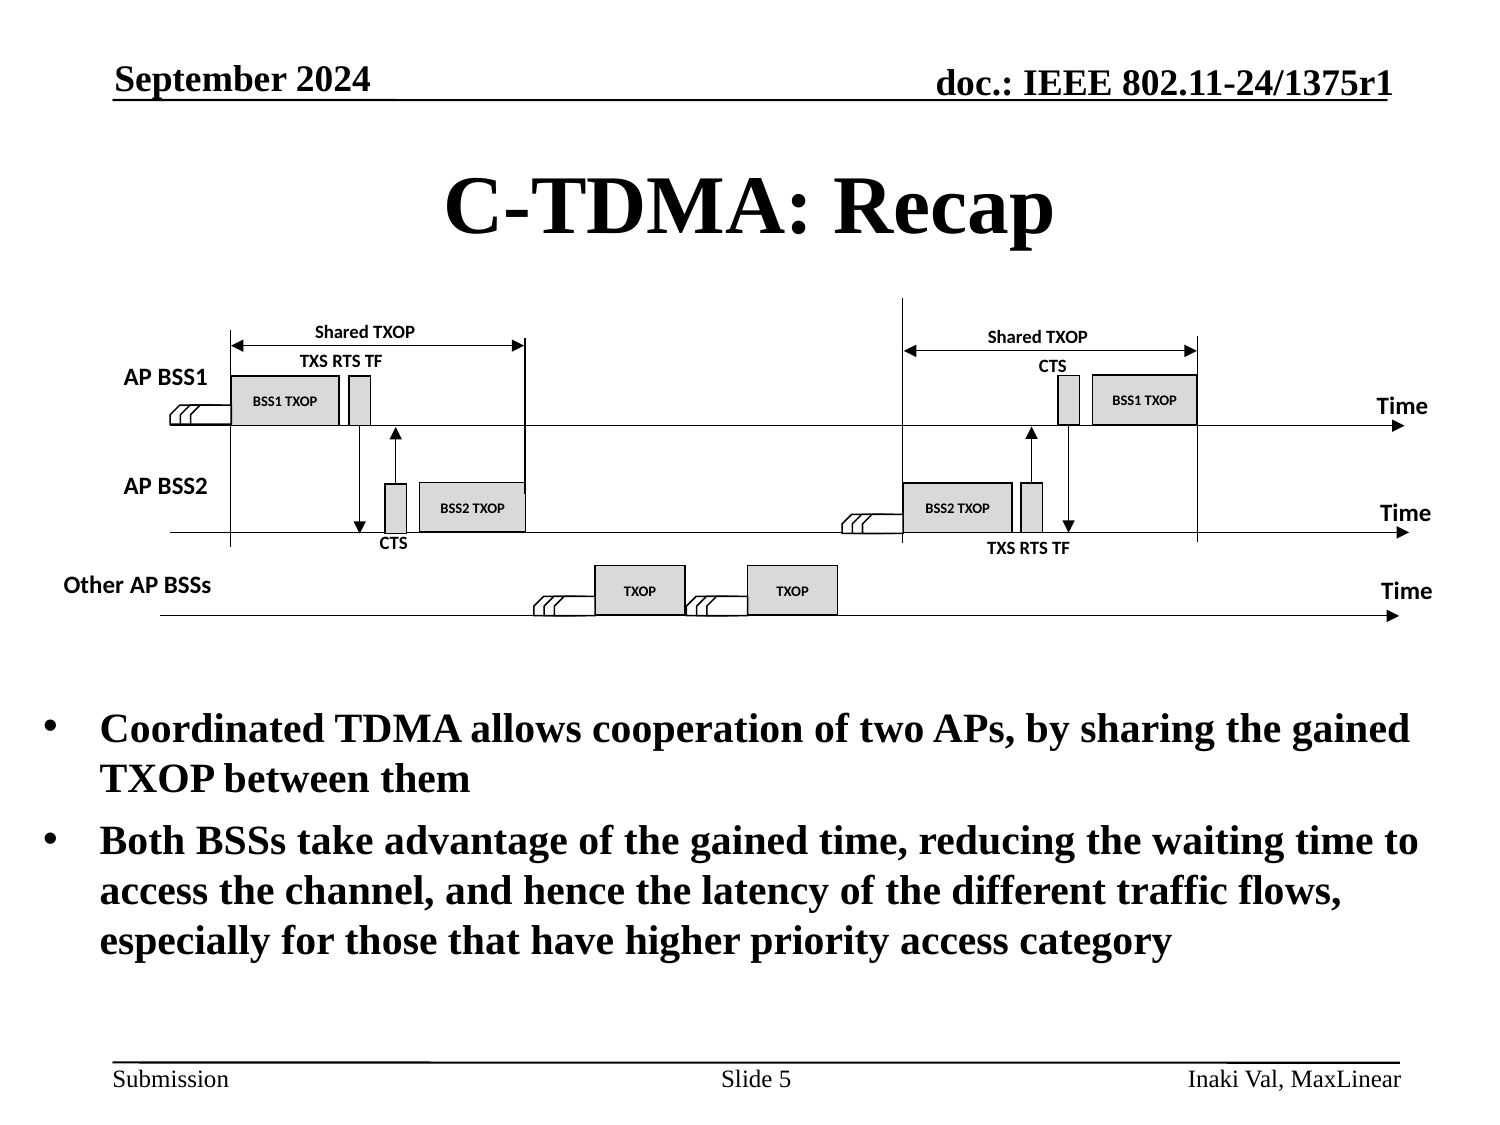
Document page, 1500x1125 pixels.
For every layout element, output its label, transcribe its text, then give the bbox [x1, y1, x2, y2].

text_box TXS RTS TF [281, 355, 401, 379]
text_box AP BSS1 [100, 353, 223, 398]
text_box Time [1366, 567, 1464, 624]
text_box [169, 404, 232, 425]
slide_number Slide 5 [712, 1061, 800, 1123]
text_box [384, 484, 407, 523]
text_box TXOP [747, 565, 838, 615]
text_box Shared TXOP [278, 311, 452, 345]
title C-TDMA: Recap [112, 112, 1388, 288]
text_box CTS [361, 540, 426, 562]
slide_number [114, 54, 423, 100]
text_box BSS2 TXOP [419, 482, 526, 531]
text_box [1020, 483, 1043, 528]
text_box Coordinated TDMA allows cooperation of two APs, by sharing the gained TXOP between them Both BSSs take advantage of the gained time, reducing the waiting time to access the channel, and hence the latency of the different traffic flows, especially for those that have higher priority access category [28, 692, 1486, 1013]
text_box Shared TXOP [951, 317, 1125, 350]
text_box TXS RTS TF [969, 540, 1088, 567]
text_box Time [1365, 488, 1463, 545]
text_box BSS1 TXOP [235, 375, 340, 424]
text_box AP BSS2 [81, 461, 223, 507]
text_box Time [1361, 382, 1460, 439]
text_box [686, 596, 748, 616]
text_box CTS [1021, 359, 1085, 384]
text_box Other AP BSSs [43, 560, 227, 606]
text_box BSS1 TXOP [1092, 374, 1192, 424]
text_box TXOP [595, 565, 685, 615]
text_box [1057, 384, 1080, 424]
text_box CTS [365, 523, 426, 531]
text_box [841, 514, 904, 534]
text_box BSS2 TXOP [907, 483, 1013, 531]
text_box [348, 379, 371, 424]
footer Inaki Val, MaxLinear [878, 1061, 1402, 1093]
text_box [533, 596, 596, 616]
